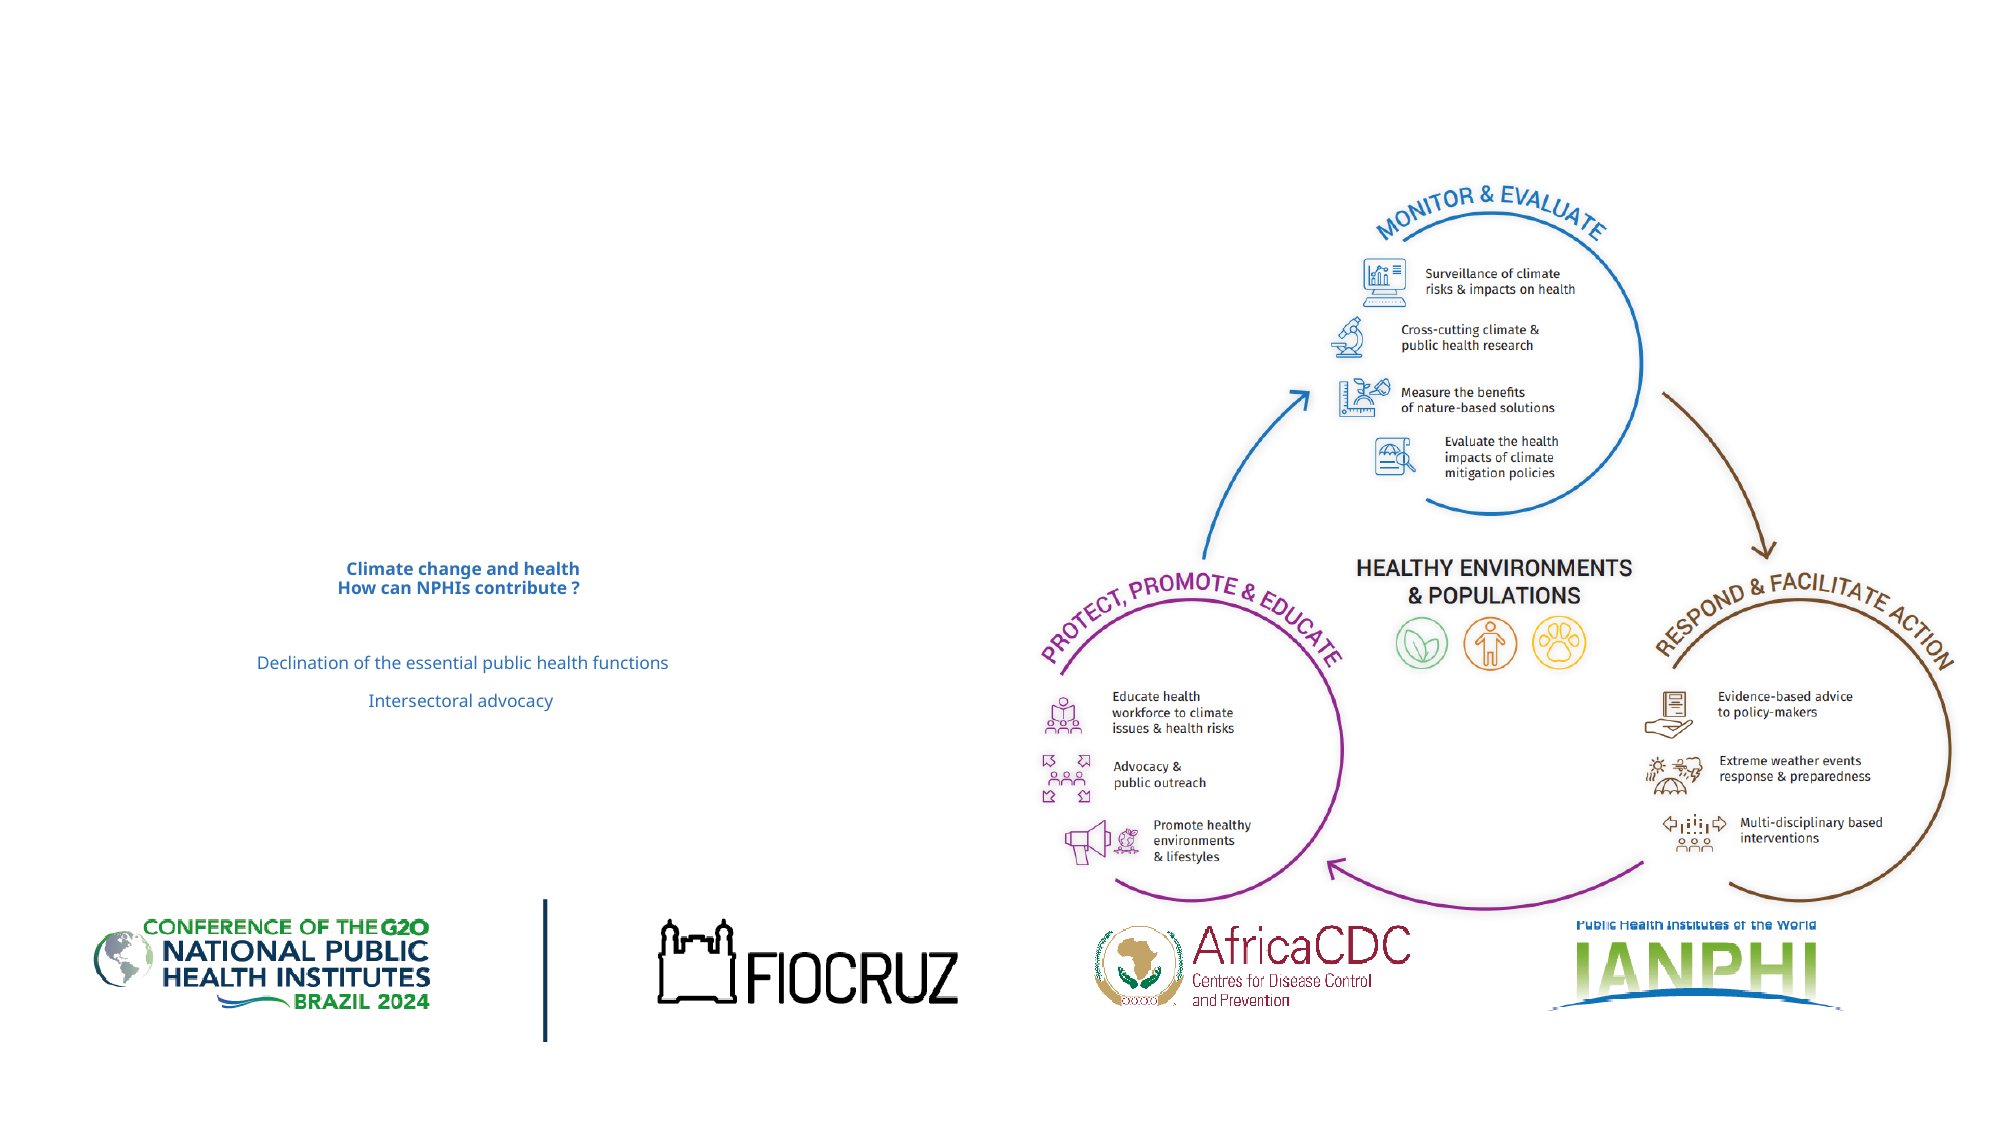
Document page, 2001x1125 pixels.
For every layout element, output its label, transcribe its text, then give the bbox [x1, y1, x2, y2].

title Climate change and health How can NPHIs contribute ? Declination of the essential public health functions Intersectoral advocacy [51, 551, 875, 719]
picture [1, 181, 2000, 1125]
